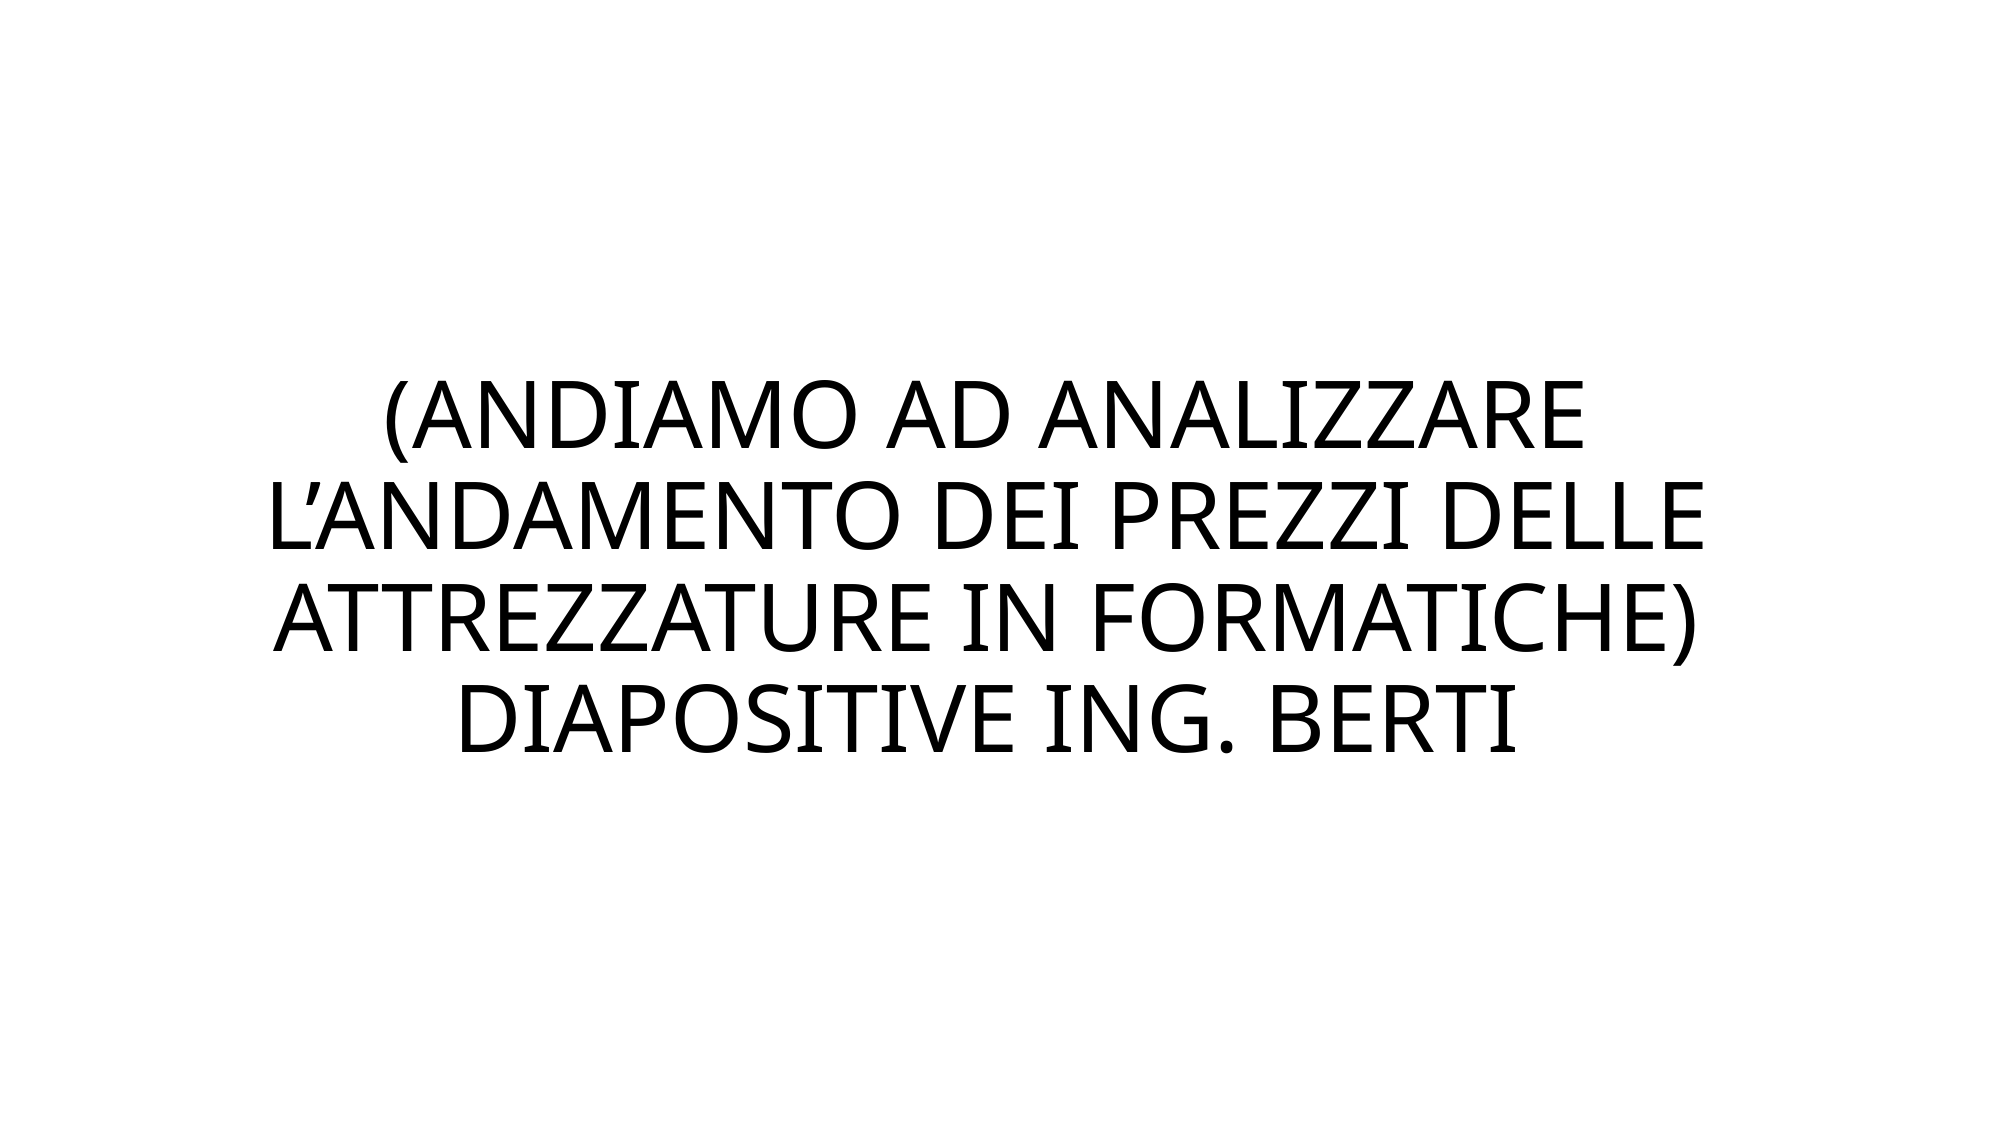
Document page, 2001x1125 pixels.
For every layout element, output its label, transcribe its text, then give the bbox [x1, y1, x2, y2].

title (ANDIAMO AD ANALIZZARE L’ANDAMENTO DEI PREZZI DELLE ATTREZZATURE IN FORMATICHE) DIAPOSITIVE ING. BERTI [236, 284, 1737, 781]
